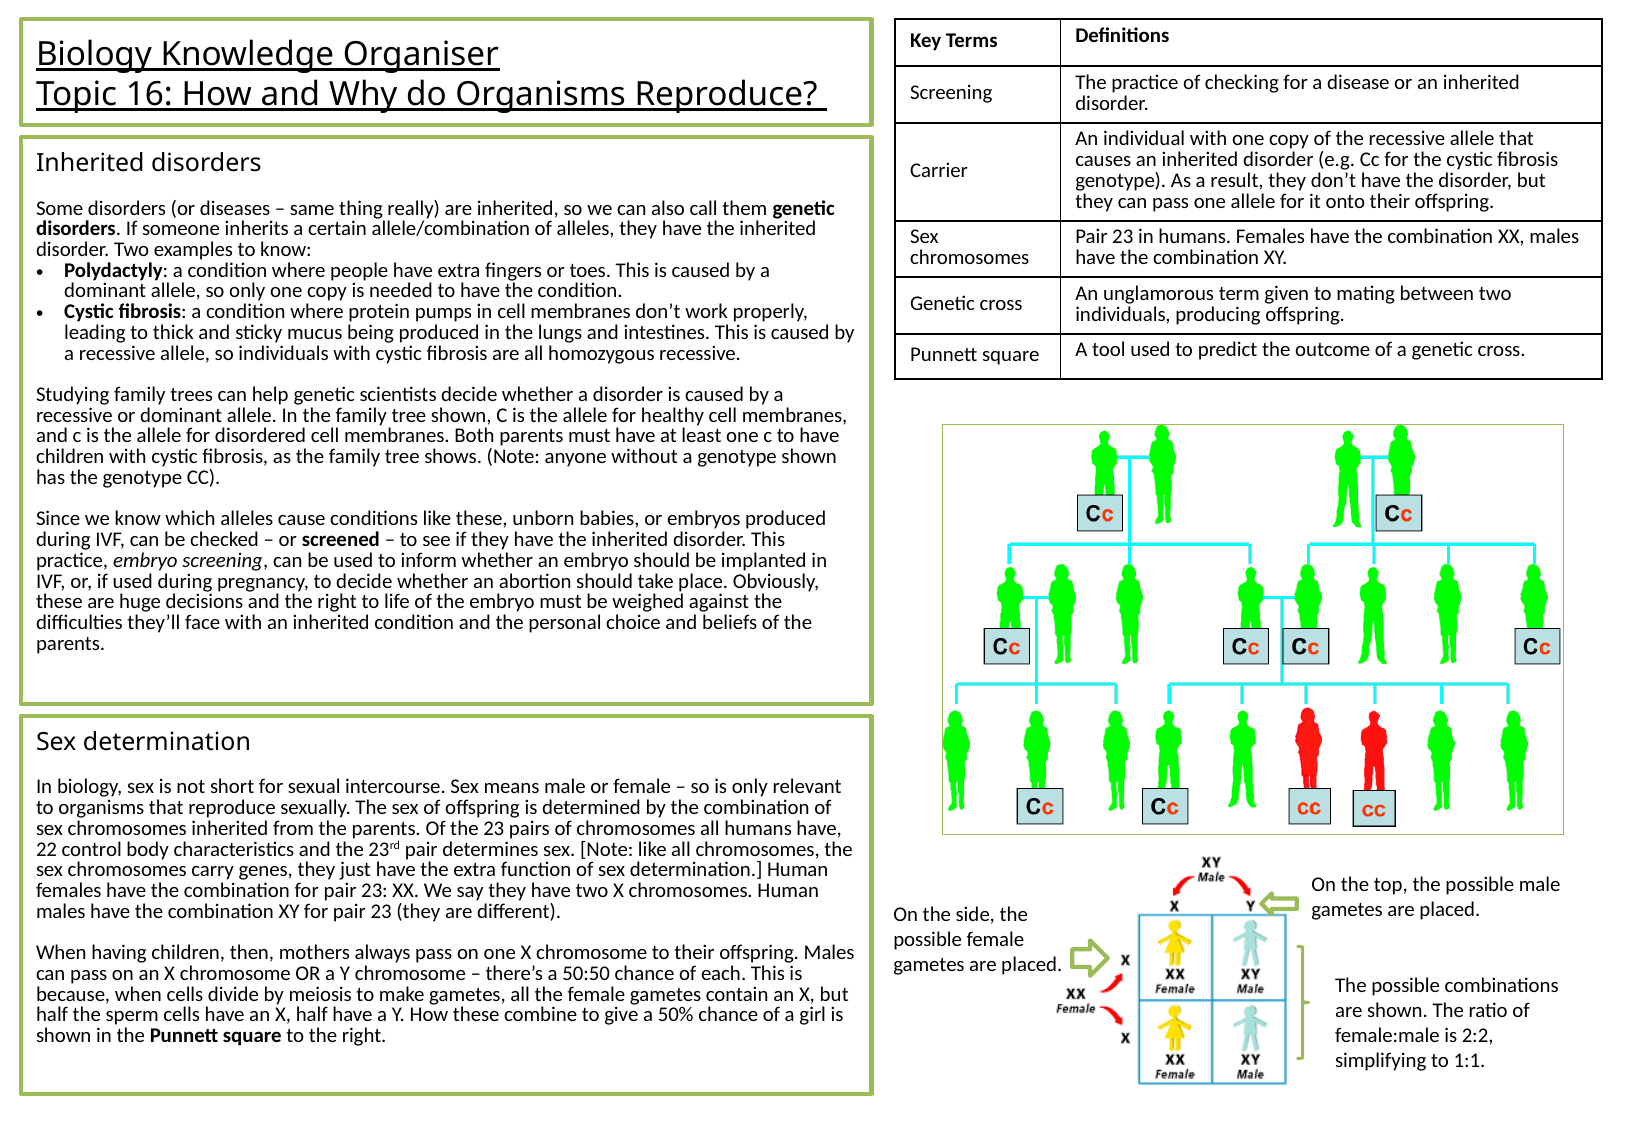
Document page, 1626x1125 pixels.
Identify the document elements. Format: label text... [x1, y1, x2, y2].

text_box Sex determination In biology, sex is not short for sexual intercourse. Sex means male or female – so is only relevant to organisms that reproduce sexually. The sex of offspring is determined by the combination of sex chromosomes inherited from the parents. Of the 23 pairs of chromosomes all humans have, 22 control body characteristics and the 23rd pair determines sex. [Note: like all chromosomes, the sex chromosomes carry genes, they just have the extra function of sex determination.] Human females have the combination for pair 23: XX. We say they have two X chromosomes. Human males have the combination XY for pair 23 (they are different). When having children, then, mothers always pass on one X chromosome to their offspring. Males can pass on an X chromosome OR a Y chromosome – there’s a 50:50 chance of each. This is because, when cells divide by meiosis to make gametes, all the female gametes contain an X, but half the sperm cells have an X, half have a Y. How these combine to give a 50% chance of a girl is shown in the Punnett square to the right. [19, 714, 874, 1096]
table_cell An individual with one copy of the recessive allele that causes an inherited disorder (e.g. Cc for the cystic fibrosis genotype). As a result, they don’t have the disorder, but they can pass one allele for it onto their offspring. [1061, 124, 1601, 220]
table_header Key Terms [896, 20, 1060, 65]
table_cell A tool used to predict the outcome of a genetic cross. [1061, 335, 1601, 378]
table_cell Screening [896, 67, 1060, 122]
table_cell The practice of checking for a disease or an inherited disorder. [1061, 67, 1601, 122]
picture [942, 424, 1564, 835]
text_box [1301, 945, 1310, 1059]
text_box On the side, the possible female gametes are placed. [878, 893, 1043, 983]
table_cell Sex chromosomes [896, 222, 1060, 276]
table_cell Carrier [896, 124, 1060, 220]
text_box The possible combinations are shown. The ratio of female:male is 2:2, simplifying to 1:1. [1320, 964, 1604, 1079]
table_cell Pair 23 in humans. Females have the combination XX, males have the combination XY. [1061, 222, 1601, 276]
table_header Definitions [1061, 20, 1601, 65]
title Biology Knowledge Organiser Topic 16: How and Why do Organisms Reproduce? [19, 17, 874, 127]
table_cell An unglamorous term given to mating between two individuals, producing offspring. [1061, 278, 1601, 333]
table_cell Punnett square [896, 335, 1060, 378]
text_box On the top, the possible male gametes are placed. [1301, 862, 1581, 928]
picture [1048, 850, 1297, 1095]
table_cell Genetic cross [896, 278, 1060, 333]
text_box Inherited disorders Some disorders (or diseases – same thing really) are inherited, so we can also call them genetic disorders. If someone inherits a certain allele/combination of alleles, they have the inherited disorder. Two examples to know: Polydactyly: a condition where people have extra fingers or toes. This is caused by a dominant allele, so only one copy is needed to have the condition. Cystic fibrosis: a condition where protein pumps in cell membranes don’t work properly, leading to thick and sticky mucus being produced in the lungs and intestines. This is caused by a recessive allele, so individuals with cystic fibrosis are all homozygous recessive. Studying family trees can help genetic scientists decide whether a disorder is caused by a recessive or dominant allele. In the family tree shown, C is the allele for healthy cell membranes, and c is the allele for disordered cell membranes. Both parents must have at least one c to have children with cystic fibrosis, as the family tree shows. (Note: anyone without a genotype shown has the genotype CC). Since we know which alleles cause conditions like these, unborn babies, or embryos produced during IVF, can be checked – or screened – to see if they have the inherited disorder. This practice, embryo screening, can be used to inform whether an embryo should be implanted in IVF, or, if used during pregnancy, to decide whether an abortion should take place. Obviously, these are huge decisions and the right to life of the embryo must be weighed against the difficulties they’ll face with an inherited condition and the personal choice and beliefs of the parents. [19, 135, 874, 706]
